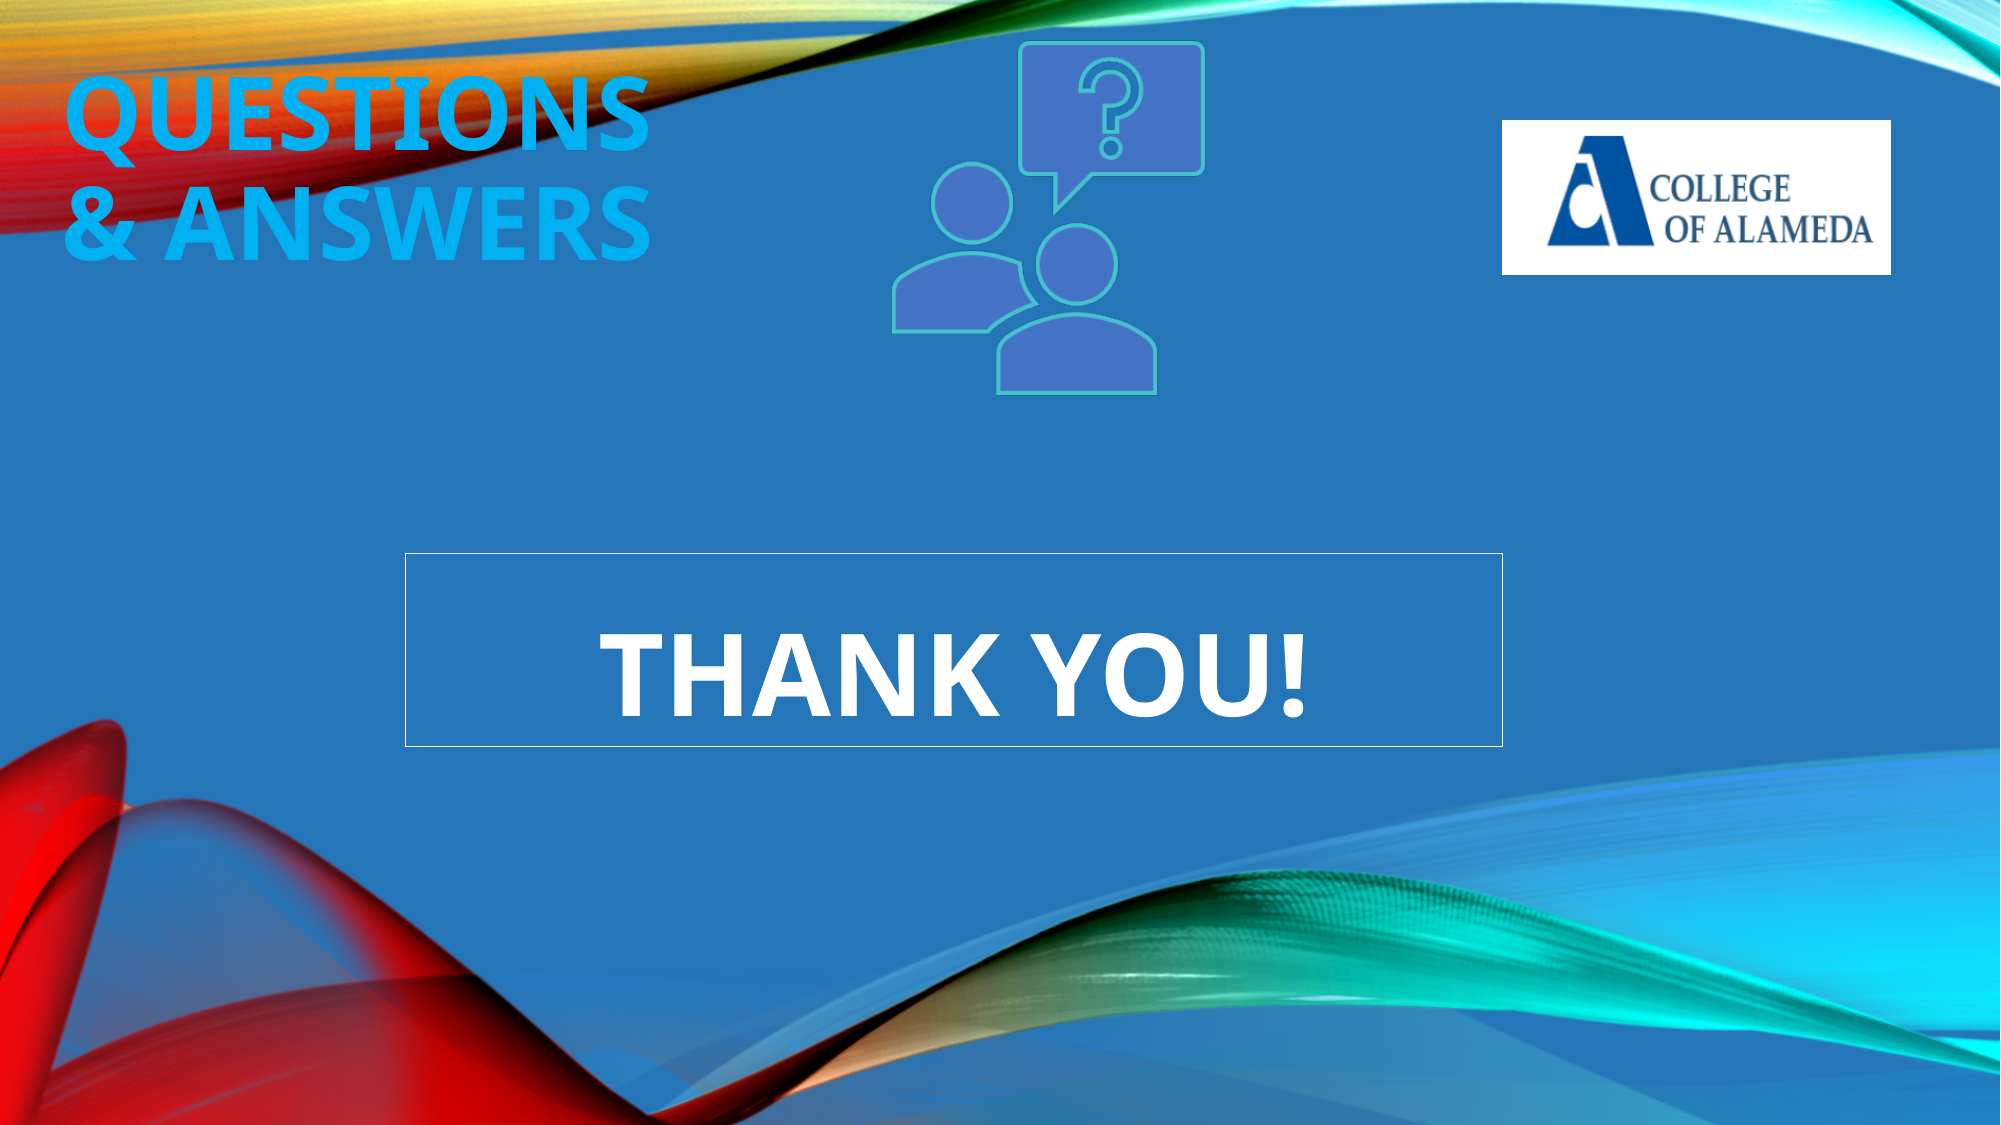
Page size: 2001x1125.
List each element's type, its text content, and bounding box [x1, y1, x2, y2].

title Questions & Answers [31, 25, 732, 370]
text_box THANK You! [405, 553, 1503, 747]
picture [0, 717, 2000, 1125]
picture [0, 0, 2000, 428]
